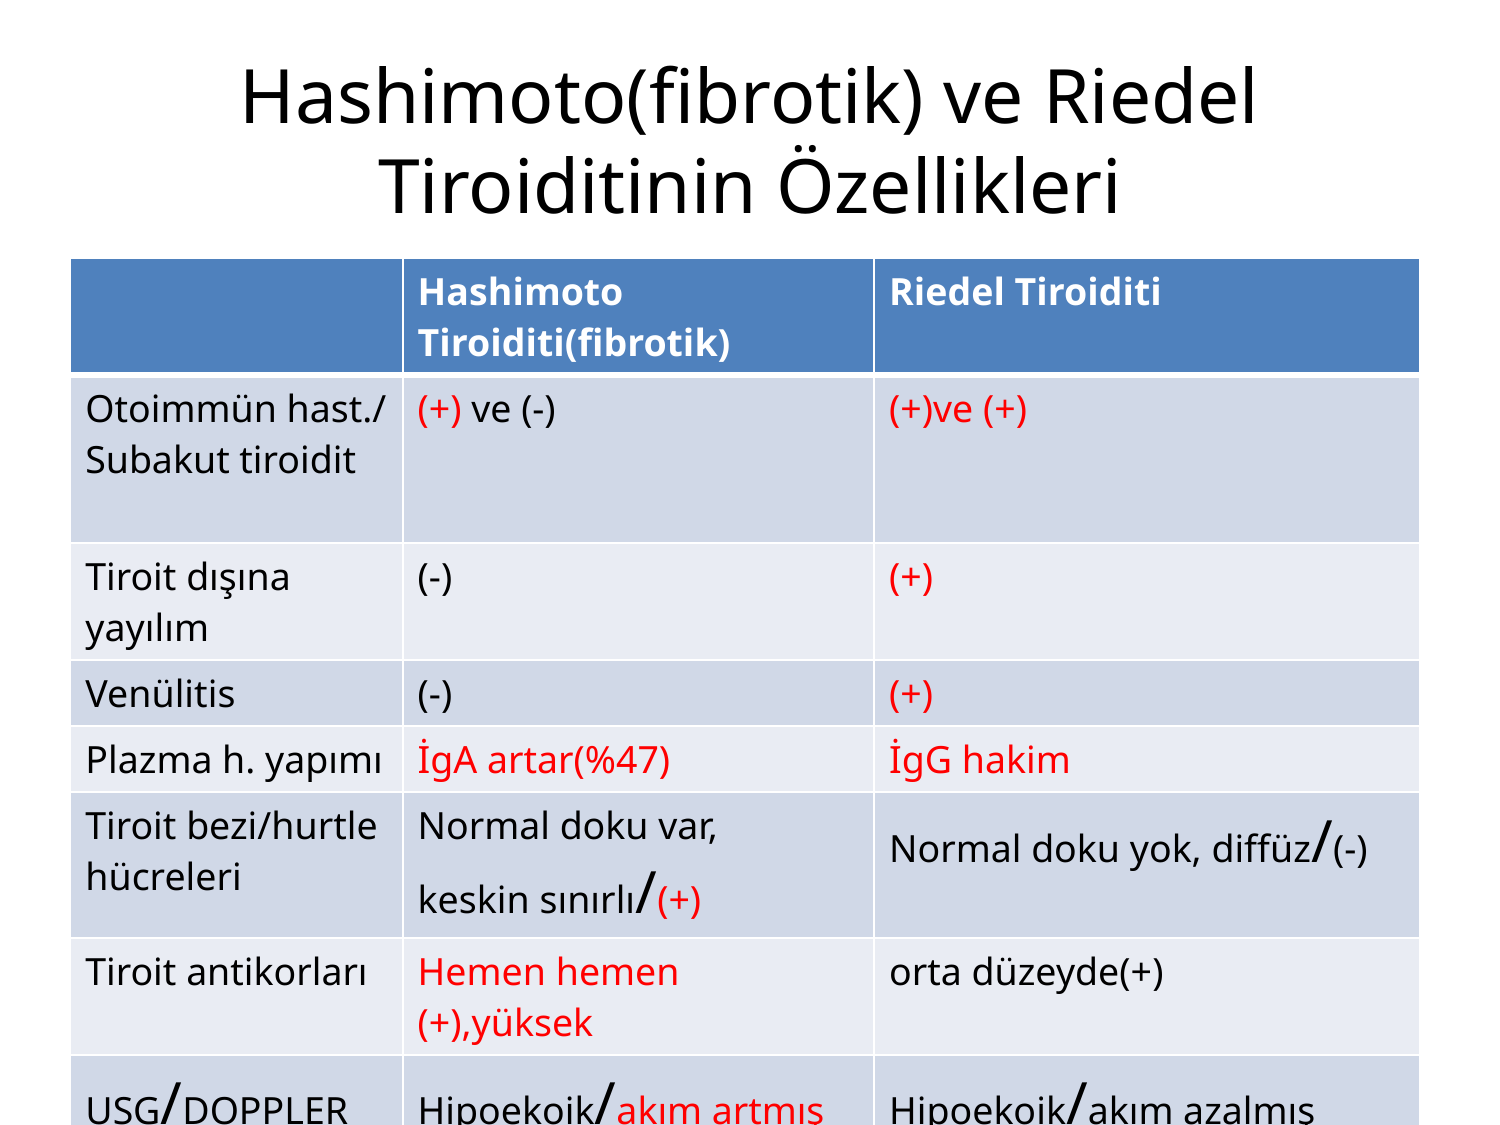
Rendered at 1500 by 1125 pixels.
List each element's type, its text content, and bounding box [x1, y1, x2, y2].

table_cell Hipoekoik/akım artmış [404, 1056, 873, 1125]
table_cell Normal doku var, keskin sınırlı/(+) [404, 793, 873, 937]
table_cell Tiroit bezi/hurtle hücreleri [71, 793, 402, 937]
table_cell Hipoekoik/akım azalmış [875, 1056, 1419, 1125]
table_cell Tiroit dışına yayılım [71, 544, 402, 659]
table_cell (-) [404, 661, 873, 725]
title Hashimoto(fibrotik) ve Riedel Tiroiditinin Özellikleri [75, 45, 1425, 233]
table_cell Plazma h. yapımı [71, 727, 402, 791]
table_header [71, 259, 402, 372]
table_cell (+) [875, 544, 1419, 659]
table_cell orta düzeyde(+) [875, 939, 1419, 1054]
table_cell Tiroit antikorları [71, 939, 402, 1054]
table_cell Venülitis [71, 661, 402, 725]
table_cell (+)ve (+) [875, 378, 1419, 542]
table_cell (+) ve (-) [404, 378, 873, 542]
table_cell Otoimmün hast./ Subakut tiroidit [71, 378, 402, 542]
table_header Hashimoto Tiroiditi(fibrotik) [404, 259, 873, 372]
table_header Riedel Tiroiditi [875, 259, 1419, 372]
table_cell Hemen hemen (+),yüksek [404, 939, 873, 1054]
table_cell USG/DOPPLER [71, 1056, 402, 1125]
table_cell İgA artar(%47) [404, 727, 873, 791]
table_cell (+) [875, 661, 1419, 725]
table_cell (-) [404, 544, 873, 659]
table_cell İgG hakim [875, 727, 1419, 791]
table_cell Normal doku yok, diffüz/(-) [875, 793, 1419, 937]
